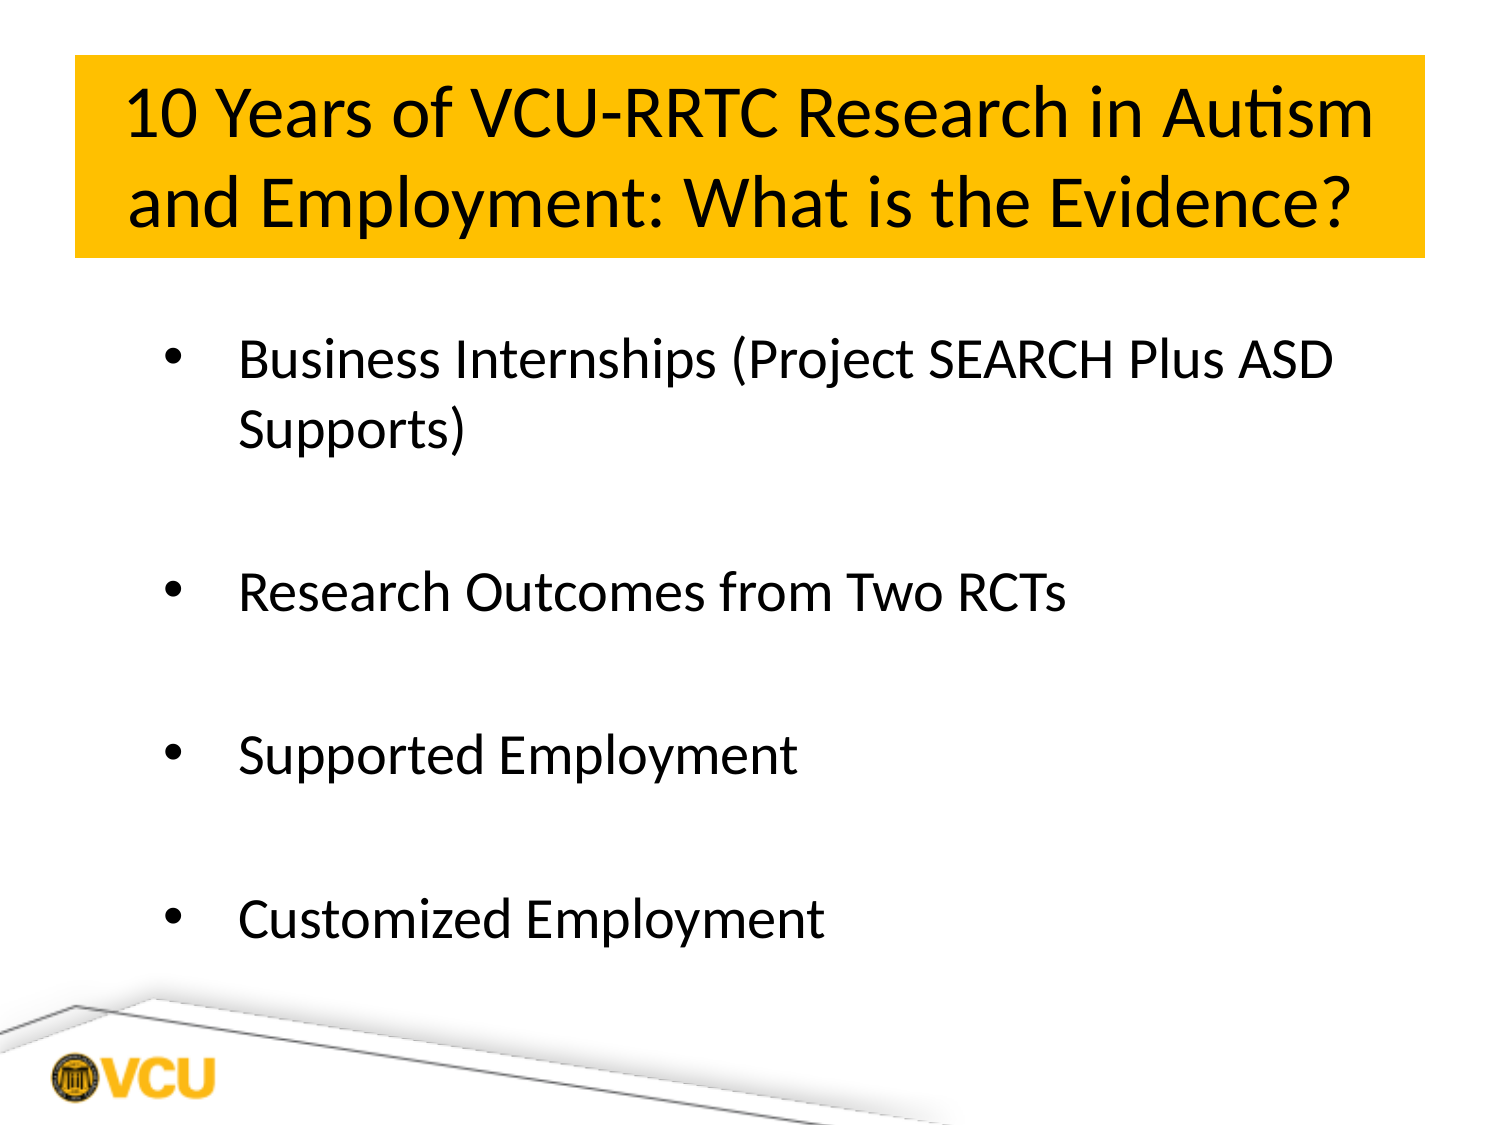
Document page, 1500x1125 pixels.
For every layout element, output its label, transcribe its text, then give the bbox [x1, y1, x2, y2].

list Business Internships (Project SEARCH Plus ASD Supports) Research Outcomes from Two RCTs Supported Employment Customized Employment [148, 312, 1352, 1000]
title 10 Years of VCU-RRTC Research in Autism and Employment: What is the Evidence? [75, 55, 1425, 258]
